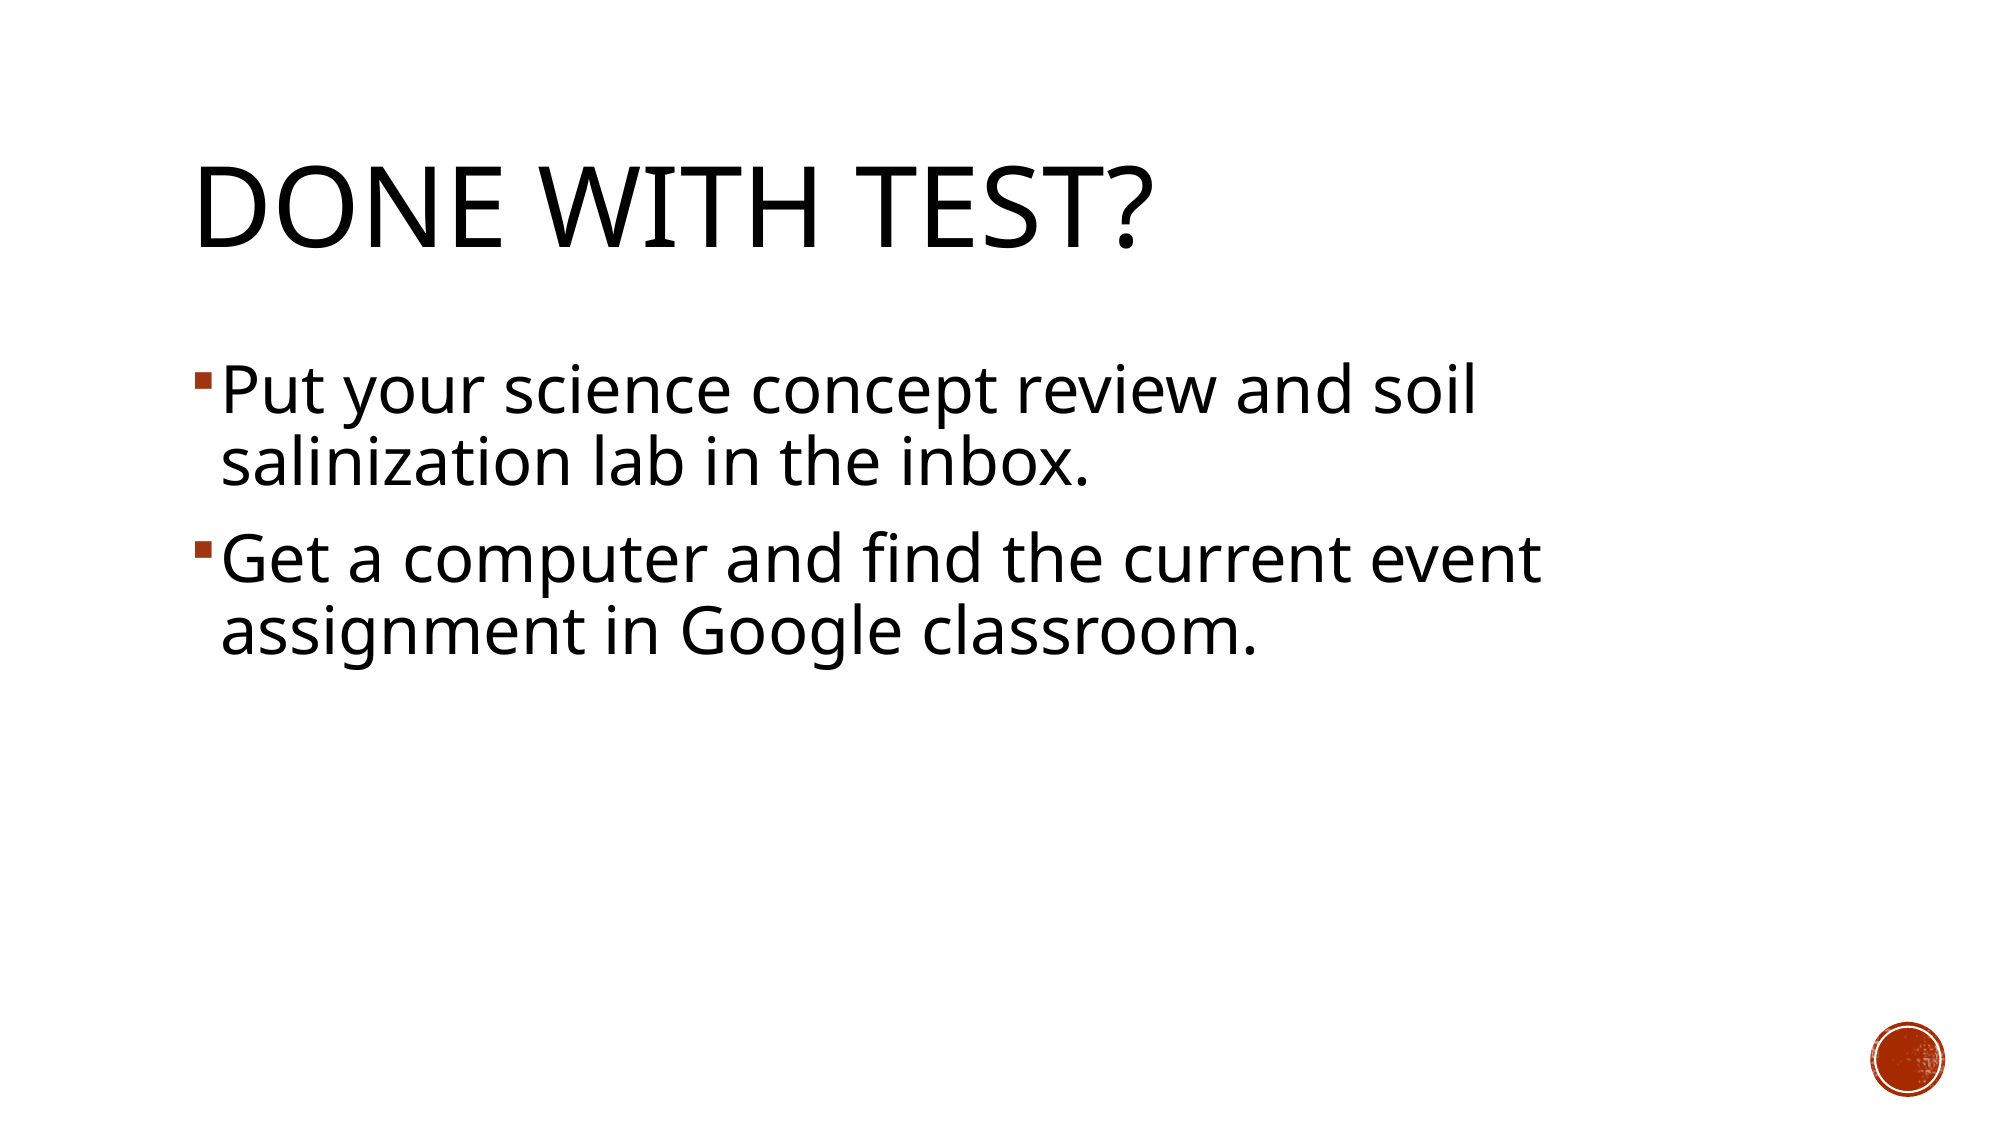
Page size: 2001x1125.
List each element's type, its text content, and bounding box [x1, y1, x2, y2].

list Put your science concept review and soil salinization lab in the inbox. Get a computer and find the current event assignment in Google classroom. [175, 348, 1826, 1013]
title Done with test? [175, 79, 1826, 344]
